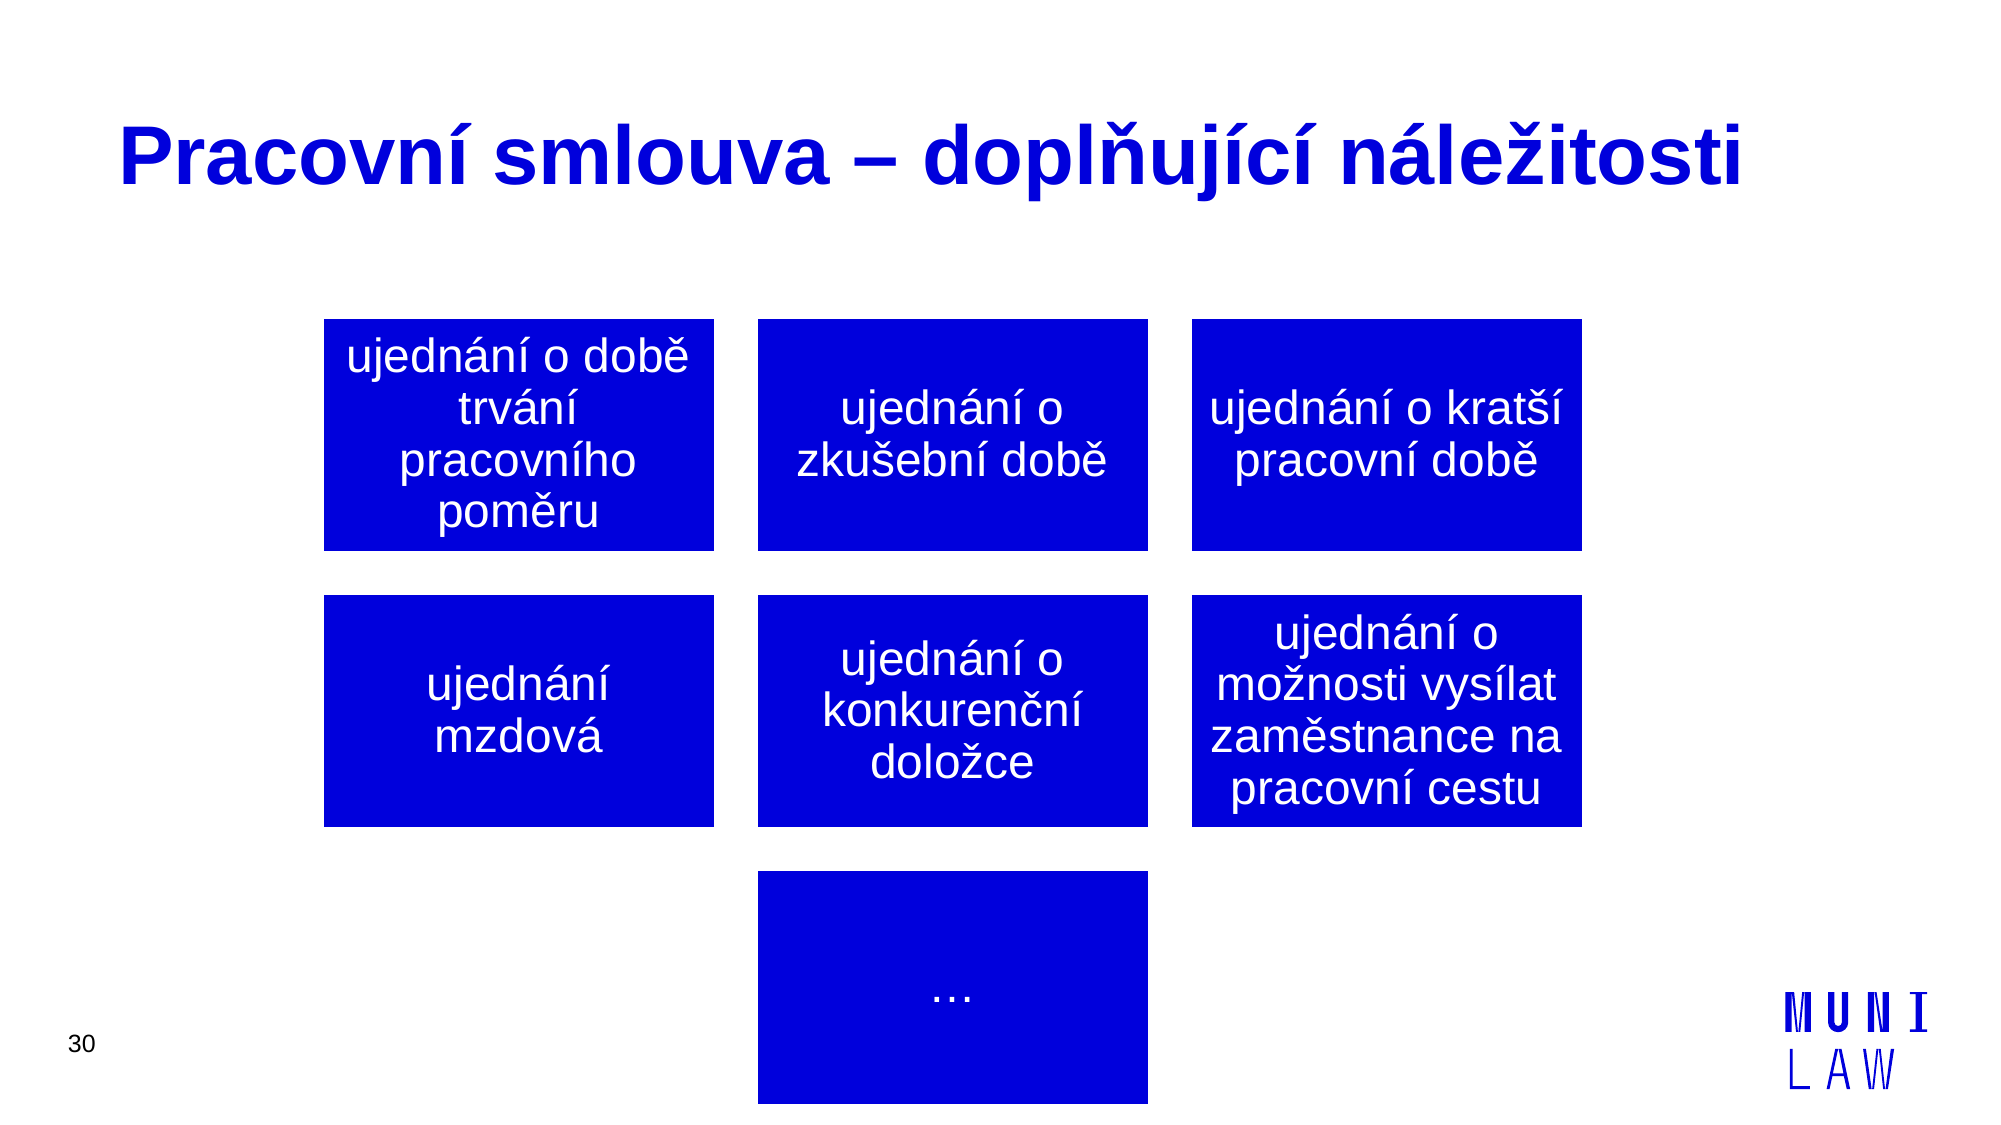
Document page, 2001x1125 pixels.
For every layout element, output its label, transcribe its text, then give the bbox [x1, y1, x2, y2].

title Pracovní smlouva – doplňující náležitosti [118, 118, 1883, 193]
slide_number 30 [67, 1021, 110, 1063]
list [163, 315, 1743, 1107]
